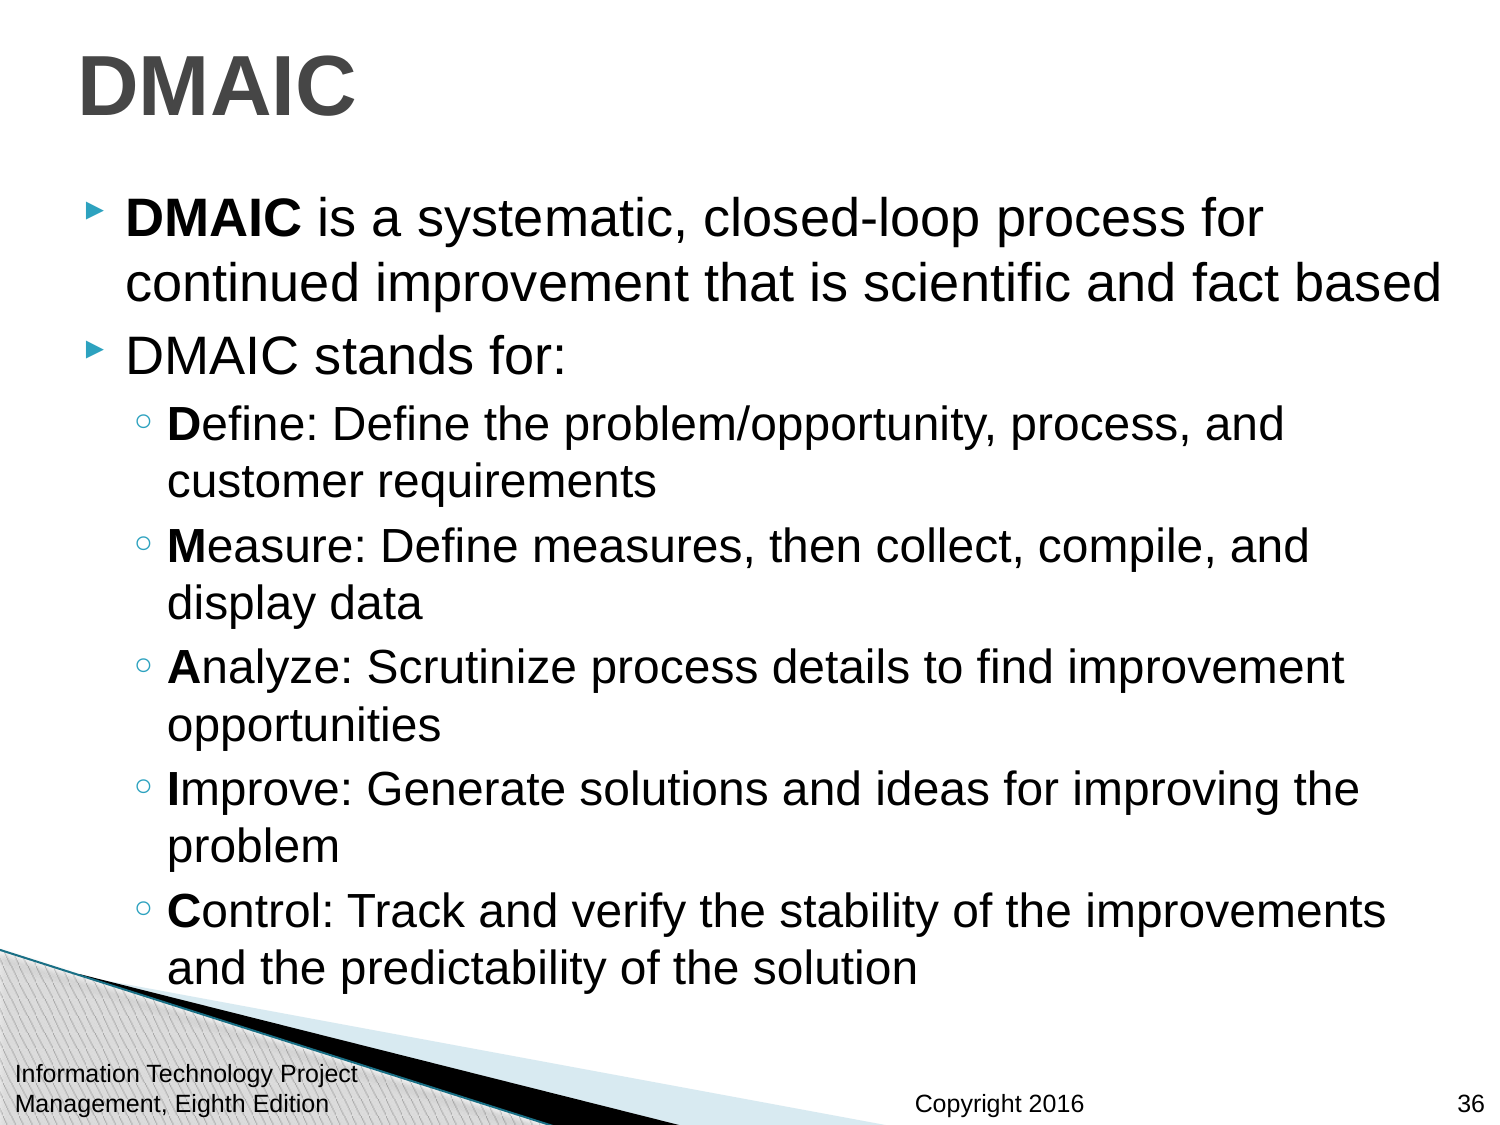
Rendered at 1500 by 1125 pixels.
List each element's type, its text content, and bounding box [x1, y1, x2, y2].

list DMAIC is a systematic, closed-loop process for continued improvement that is scientific and fact based DMAIC stands for: Define: Define the problem/opportunity, process, and customer requirements Measure: Define measures, then collect, compile, and display data Analyze: Scrutinize process details to find improvement opportunities Improve: Generate solutions and ideas for improving the problem Control: Track and verify the stability of the improvements and the predictability of the solution [49, 174, 1463, 1001]
title DMAIC [62, 0, 1438, 163]
footer Information Technology Project Management, Eighth Edition [0, 1050, 425, 1125]
slide_number 36 [1408, 1065, 1500, 1125]
